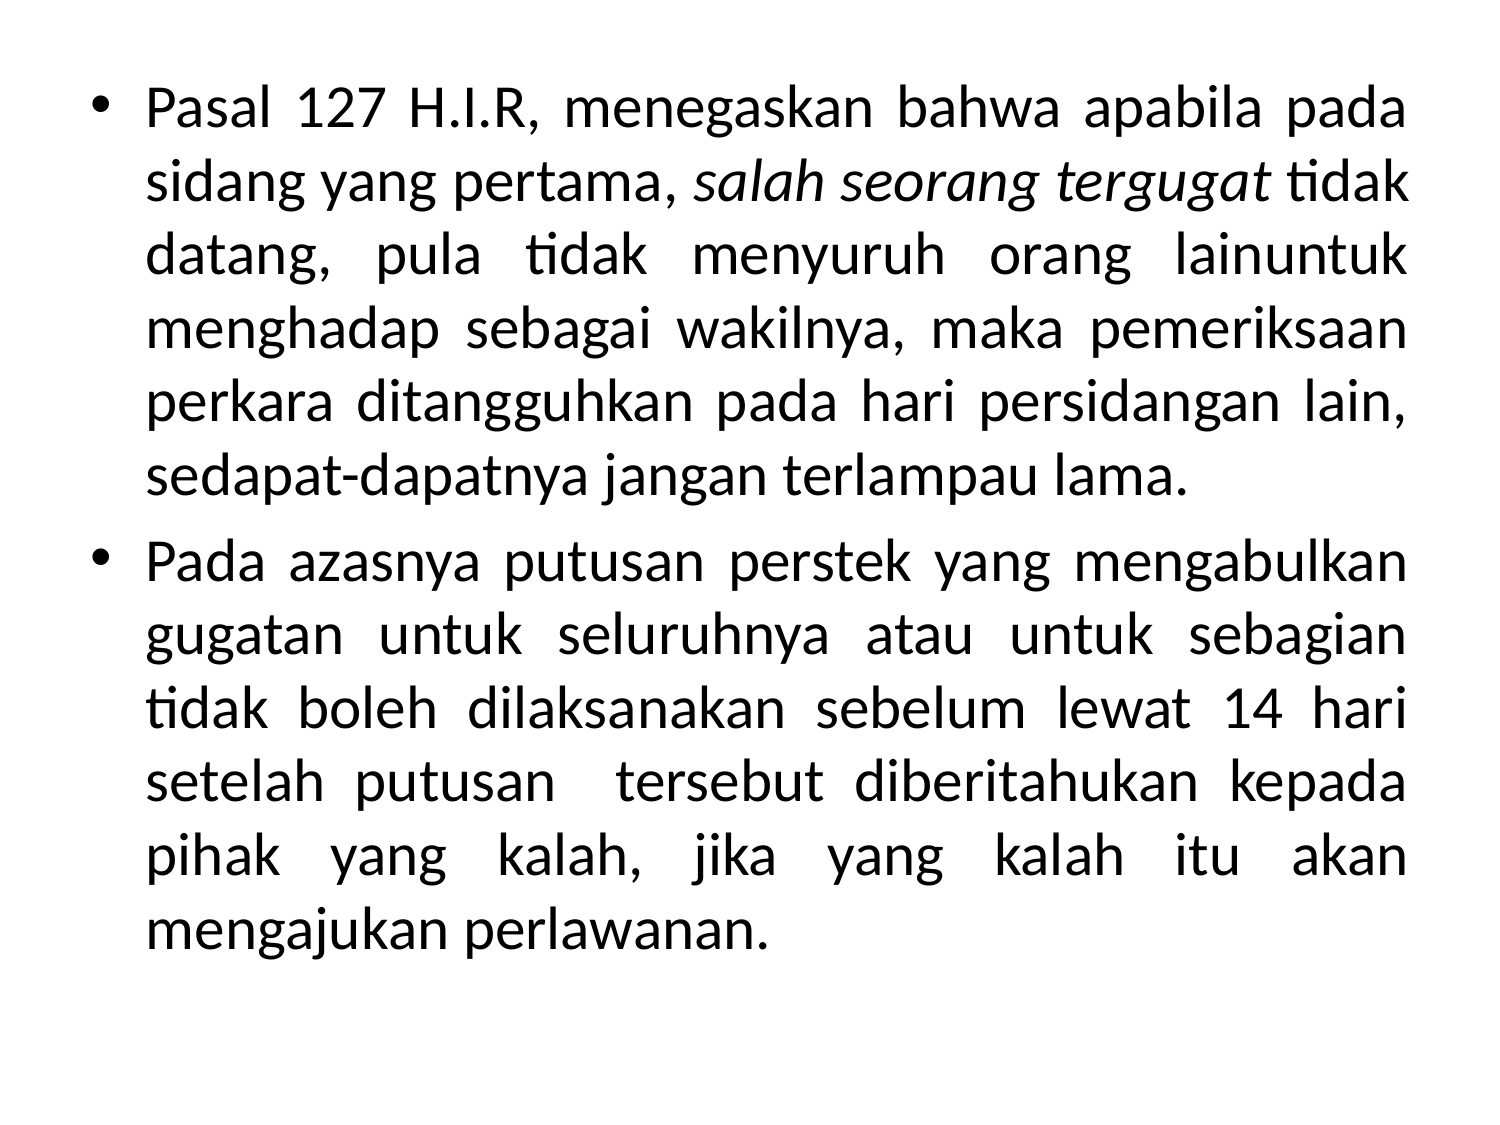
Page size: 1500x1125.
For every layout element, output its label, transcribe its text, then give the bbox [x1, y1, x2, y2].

list Pasal 127 H.I.R, menegaskan bahwa apabila pada sidang yang pertama, salah seorang tergugat tidak datang, pula tidak menyuruh orang lainuntuk menghadap sebagai wakilnya, maka pemeriksaan perkara ditangguhkan pada hari persidangan lain, sedapat-dapatnya jangan terlampau lama. Pada azasnya putusan perstek yang mengabulkan gugatan untuk seluruhnya atau untuk sebagian tidak boleh dilaksanakan sebelum lewat 14 hari setelah putusan tersebut diberitahukan kepada pihak yang kalah, jika yang kalah itu akan mengajukan perlawanan. [75, 58, 1425, 1005]
